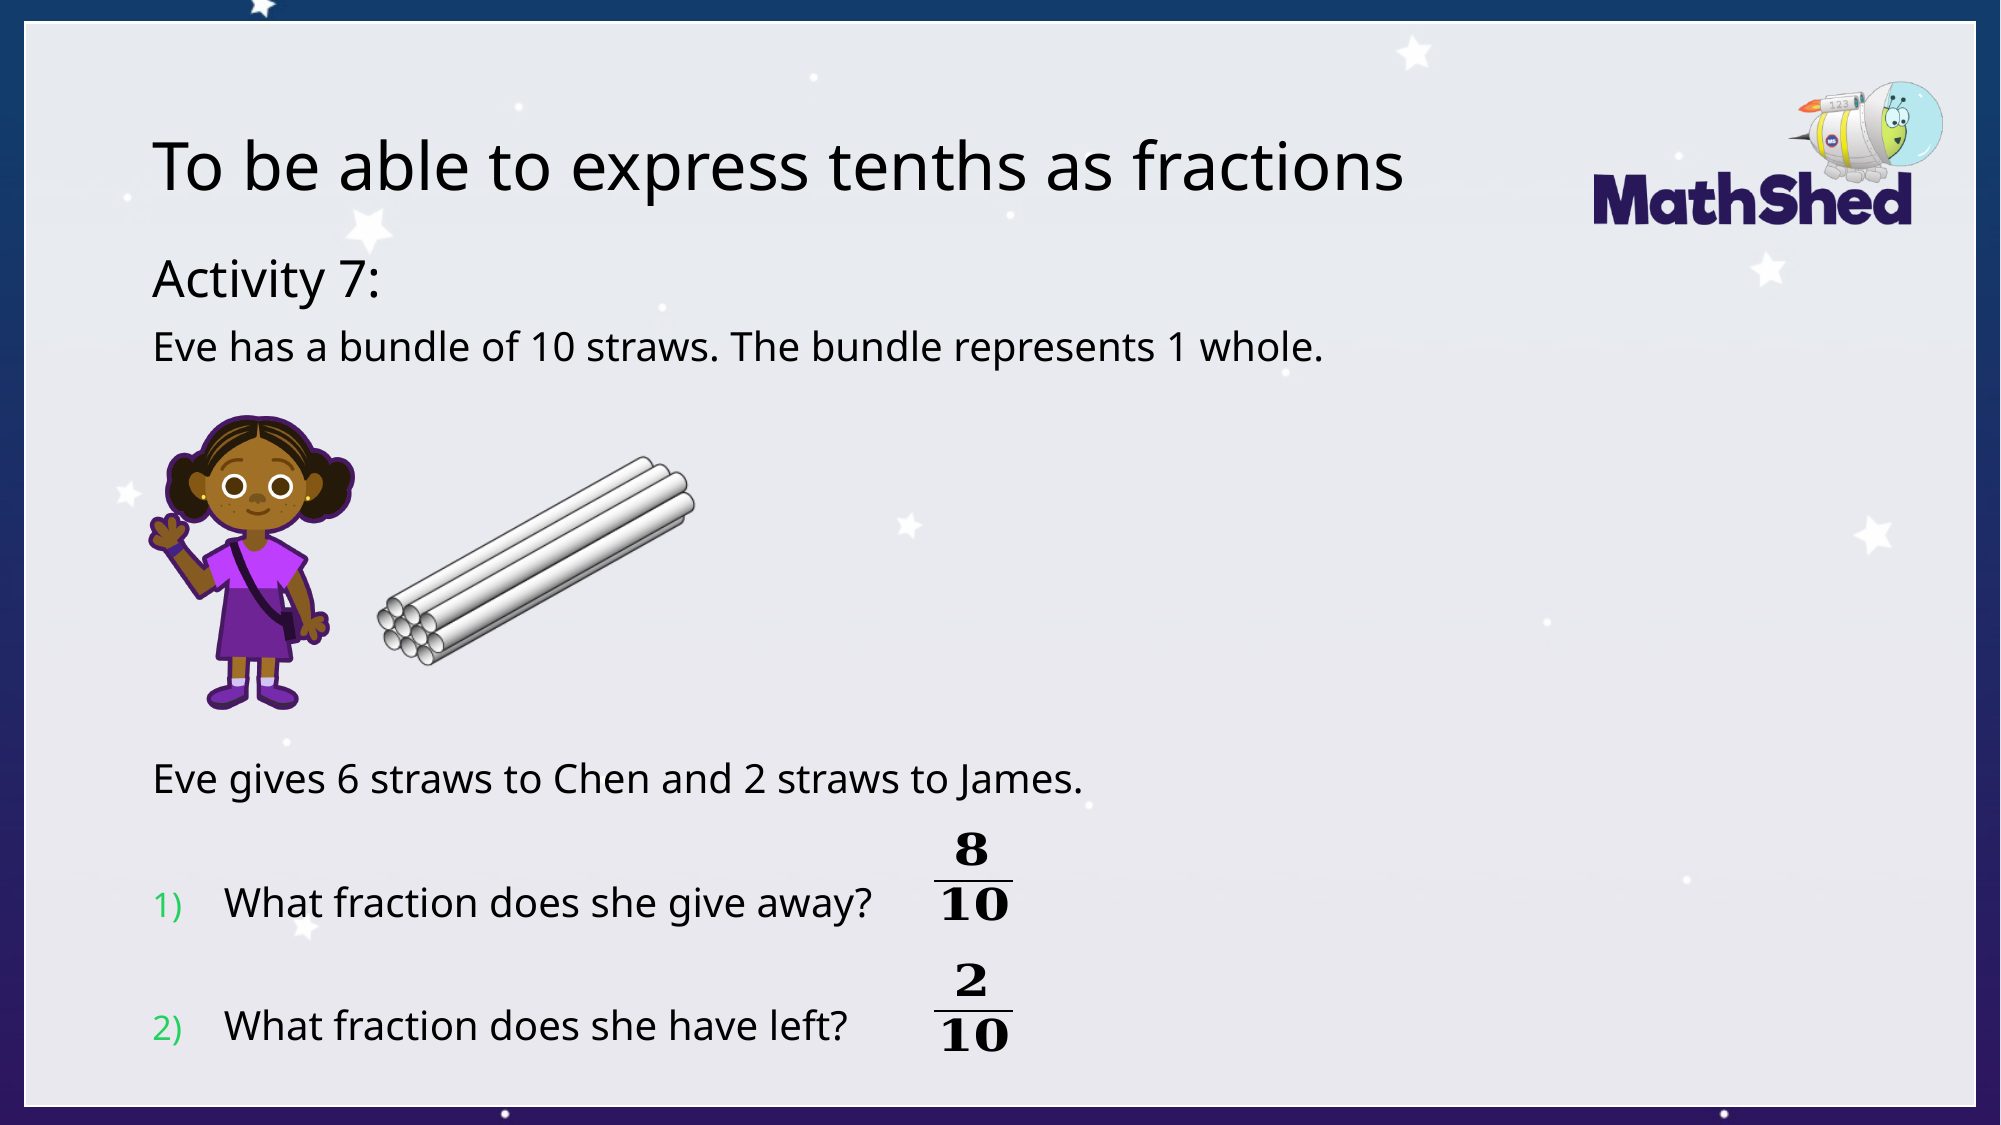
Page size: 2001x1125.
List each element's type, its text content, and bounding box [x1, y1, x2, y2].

picture [0, 0, 2001, 1125]
title To be able to express tenths as fractions [137, 59, 1578, 245]
list Activity 7: Eve has a bundle of 10 straws. The bundle represents 1 whole. Eve gives 6 straws to Chen and 2 straws to James. What fraction does she give away? What fraction does she have left? [137, 245, 1893, 1066]
